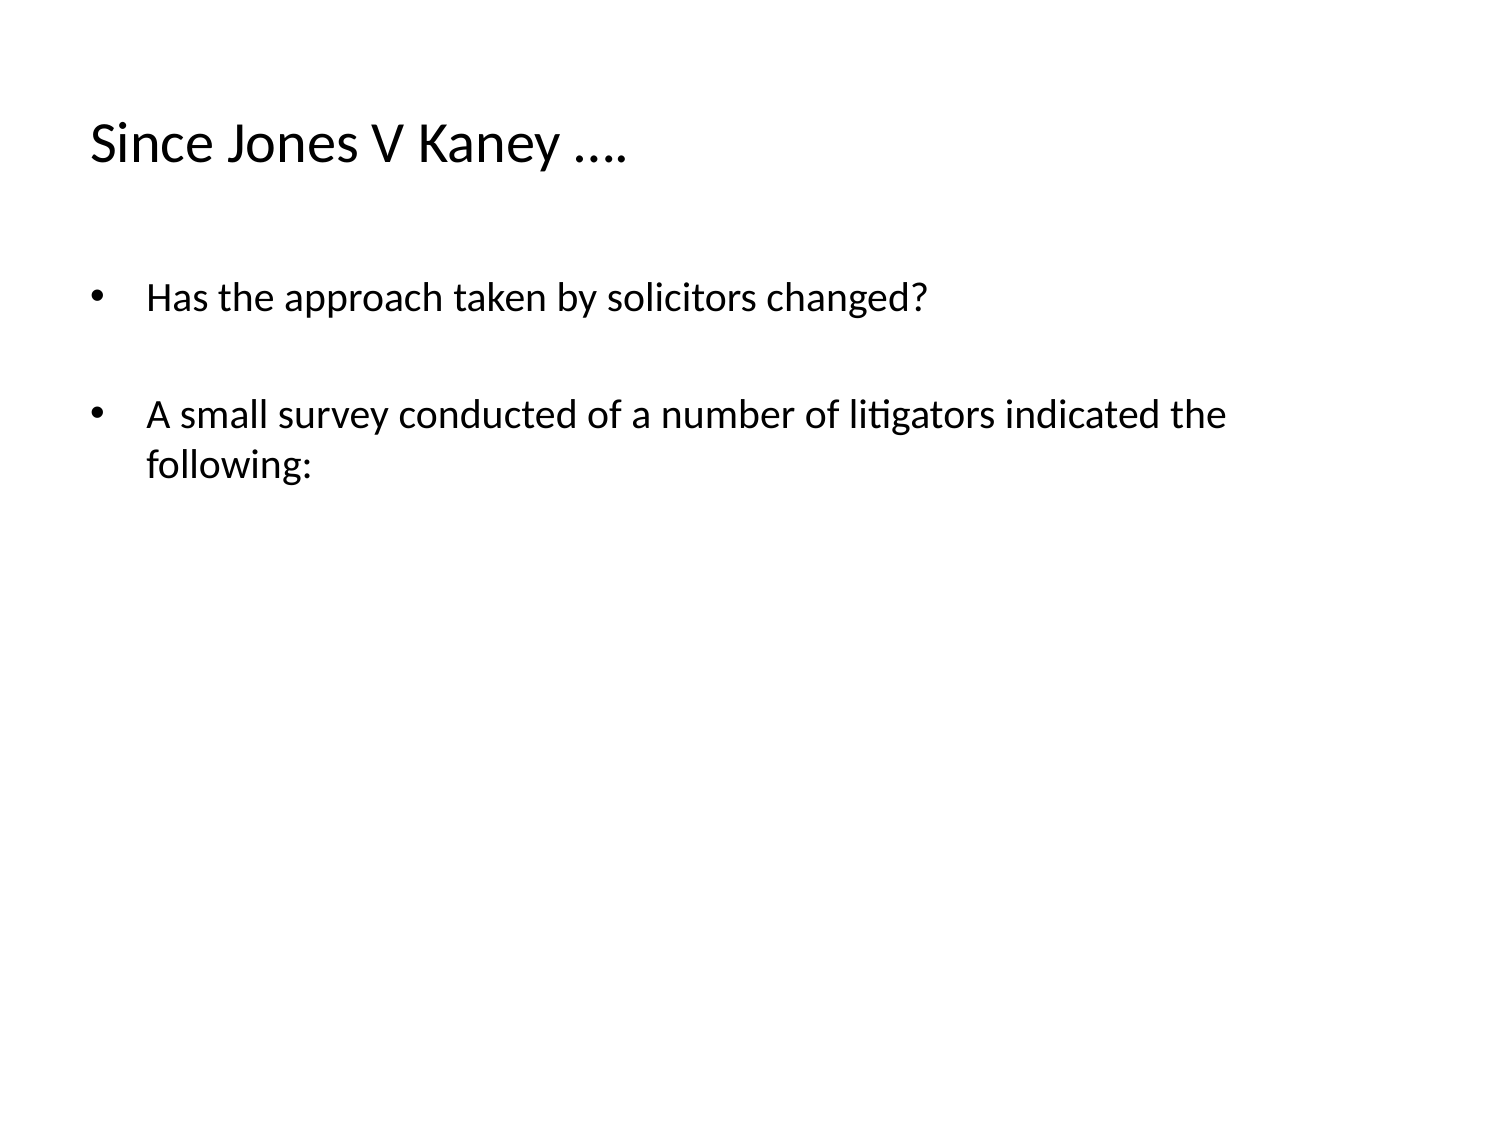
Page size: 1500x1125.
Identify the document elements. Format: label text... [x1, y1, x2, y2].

title Since Jones V Kaney …. [75, 45, 1425, 233]
list Has the approach taken by solicitors changed? A small survey conducted of a number of litigators indicated the following: [75, 262, 1282, 1005]
